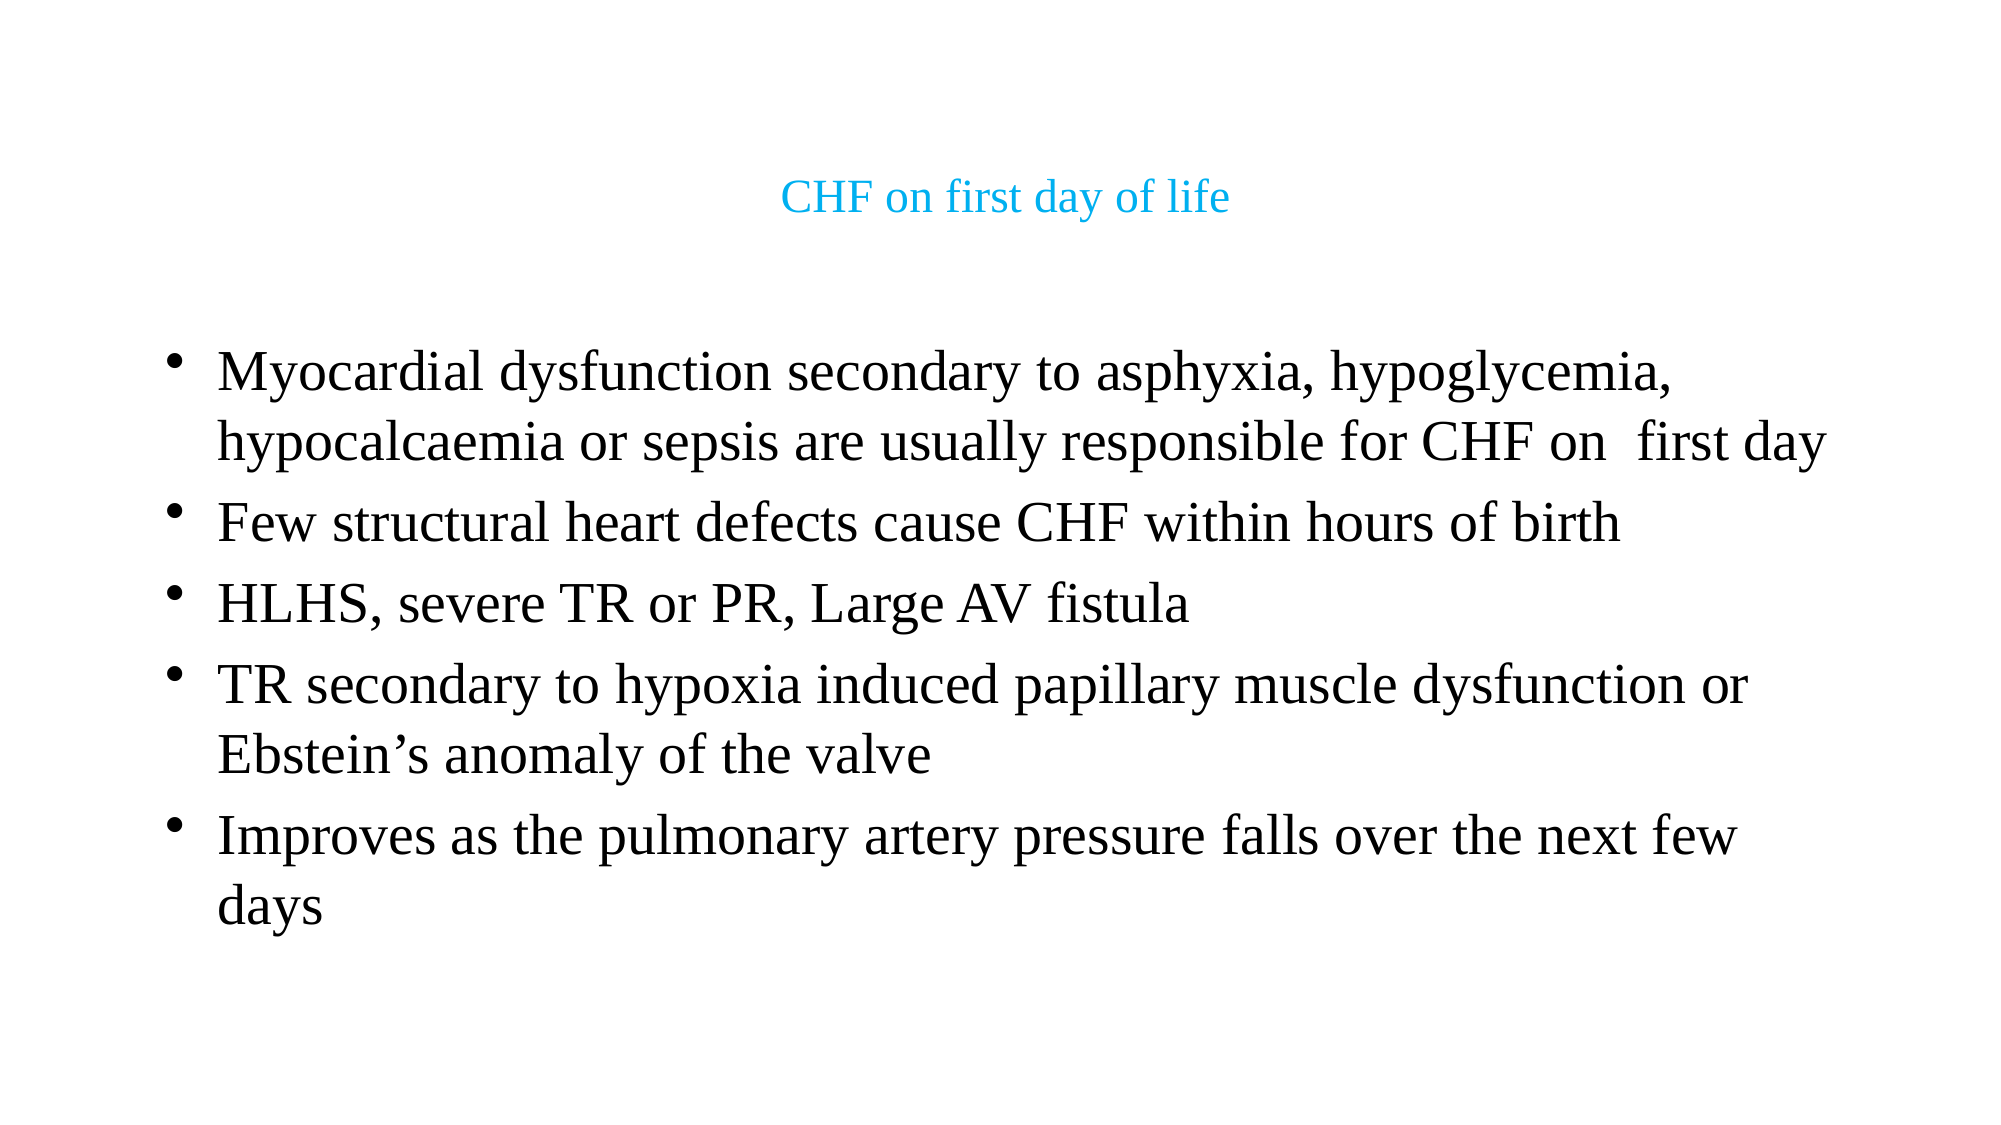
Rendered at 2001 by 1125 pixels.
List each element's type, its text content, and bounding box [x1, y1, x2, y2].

list Myocardial dysfunction secondary to asphyxia, hypoglycemia, hypocalcaemia or sepsis are usually responsible for CHF on first day Few structural heart defects cause CHF within hours of birth HLHS, severe TR or PR, Large AV fistula TR secondary to hypoxia induced papillary muscle dysfunction or Ebstein’s anomaly of the valve Improves as the pulmonary artery pressure falls over the next few days [150, 324, 1850, 1000]
title CHF on first day of life [150, 99, 1850, 288]
